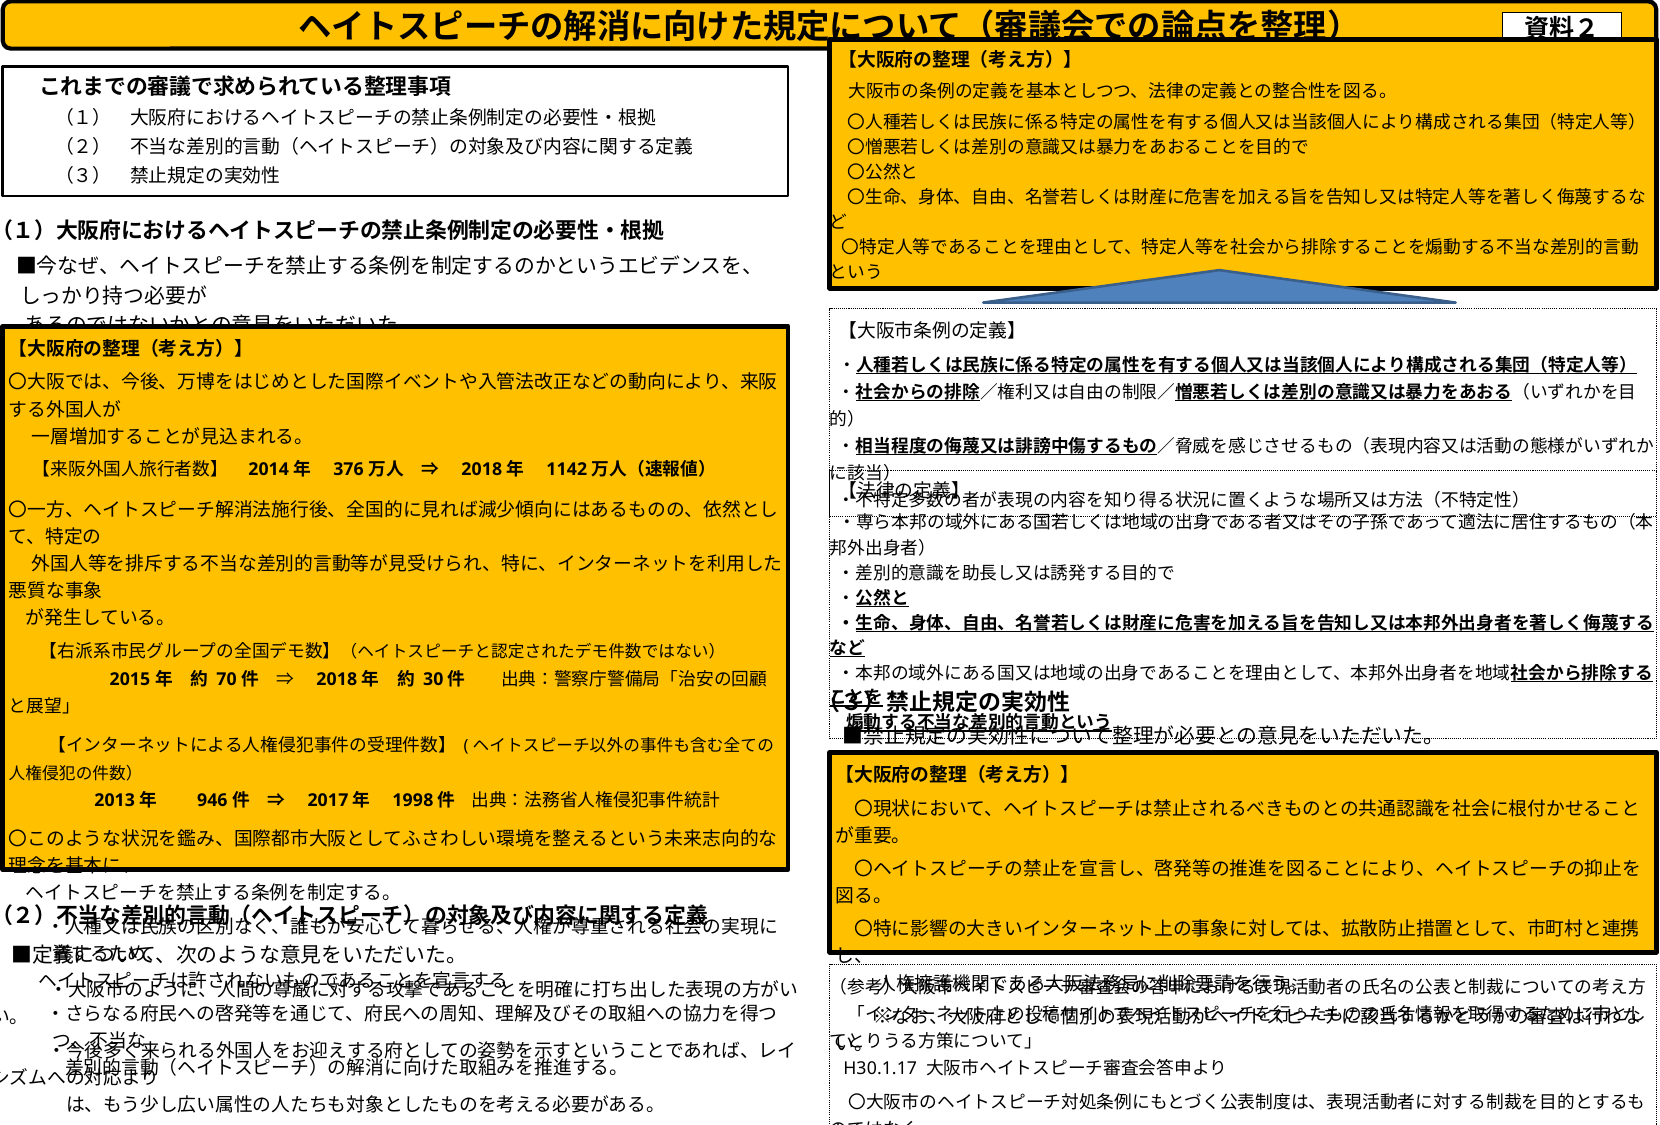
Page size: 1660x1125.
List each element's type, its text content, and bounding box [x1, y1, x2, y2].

text_box （３）禁止規定の実効性 ■禁止規定の実効性について整理が必要との意見をいただいた。 [812, 681, 1633, 857]
text_box 【大阪府の整理（考え方）】 〇現状において、ヘイトスピーチは禁止されるべきものとの共通認識を社会に根付かせることが重要。 〇ヘイトスピーチの禁止を宣言し、啓発等の推進を図ることにより、ヘイトスピーチの抑止を図る。 〇特に影響の大きいインターネット上の事象に対しては、拡散防止措置として、市町村と連携し、 人権擁護機関である大阪法務局に削除要請を行う。 ※なお、大阪府として個別の表現活動がヘイトスピーチに該当するかどうかの審査は行わない。 [829, 752, 1657, 953]
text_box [0, 207, 795, 870]
text_box 【大阪市条例の定義】 ・人種若しくは民族に係る特定の属性を有する個人又は当該個人により構成される集団（特定人等） ・社会からの排除／権利又は自由の制限／憎悪若しくは差別の意識又は暴力をあおる（いずれかを目的） ・相当程度の侮蔑又は誹謗中傷するもの／脅威を感じさせるもの（表現内容又は活動の態様がいずれかに該当） ・不特定多数の者が表現の内容を知り得る状況に置くような場所又は方法（不特定性） [829, 308, 1657, 517]
text_box （参考）大阪市ヘイトスピーチ審査会の答申における表現活動者の氏名の公表と制裁についての考え方 「インターネット上の投稿サイトでヘイトスピーチを行ったものの氏名情報を取得するために市としてとりうる方策について」 H30.1.17 大阪市ヘイトスピーチ審査会答申より 〇大阪市のヘイトスピーチ対処条例にもとづく公表制度は、表現活動者に対する制裁を目的とするものではなく、 ヘイトスピーチによる人権侵害についての市民の関心と理解を深めることを目的とするもの [829, 964, 1657, 1125]
text_box 資料２ [1502, 12, 1622, 39]
text_box ヘイトスピーチの解消に向けた規定について（審議会での論点を整理） [0, 0, 1659, 51]
text_box （２）不当な差別的言動（ヘイトスピーチ）の対象及び内容に関する定義 ■定義について、次のような意見をいただいた。 ・大阪市のように、人間の尊厳に対する攻撃であることを明確に打ち出した表現の方がいい。 ・今後多く来られる外国人をお迎えする府としての姿勢を示すということであれば、レイシズムへの対応より は、もう少し広い属性の人たちも対象としたものを考える必要がある。 ・不当な差別的言動のイメージについては、国の定義と大阪市の定義の両方とも大事であり、両方を 包み込むような形で答申を考えていってはどうか。 [0, 894, 806, 1125]
text_box これまでの審議で求められている整理事項 （１） 大阪府におけるヘイトスピーチの禁止条例制定の必要性・根拠 （２） 不当な差別的言動（ヘイトスピーチ）の対象及び内容に関する定義 （３） 禁止規定の実効性 [1, 64, 790, 198]
text_box 【大阪府の整理（考え方）】 大阪市の条例の定義を基本としつつ、法律の定義との整合性を図る。 〇人種若しくは民族に係る特定の属性を有する個人又は当該個人により構成される集団（特定人等） 〇憎悪若しくは差別の意識又は暴力をあおることを目的で 〇公然と 〇生命、身体、自由、名誉若しくは財産に危害を加える旨を告知し又は特定人等を著しく侮蔑するなど 〇特定人等であることを理由として、特定人等を社会から排除することを煽動する不当な差別的言動という [829, 39, 1657, 289]
text_box [981, 268, 1458, 305]
text_box 【法律の定義】 ・専ら本邦の域外にある国若しくは地域の出身である者又はその子孫であって適法に居住するもの（本邦外出身者） ・差別的意識を助長し又は誘発する目的で ・公然と ・生命、身体、自由、名誉若しくは財産に危害を加える旨を告知し又は本邦外出身者を著しく侮蔑するなど ・本邦の域外にある国又は地域の出身であることを理由として、本邦外出身者を地域社会から排除することを 煽動する不当な差別的言動という [829, 517, 1657, 739]
